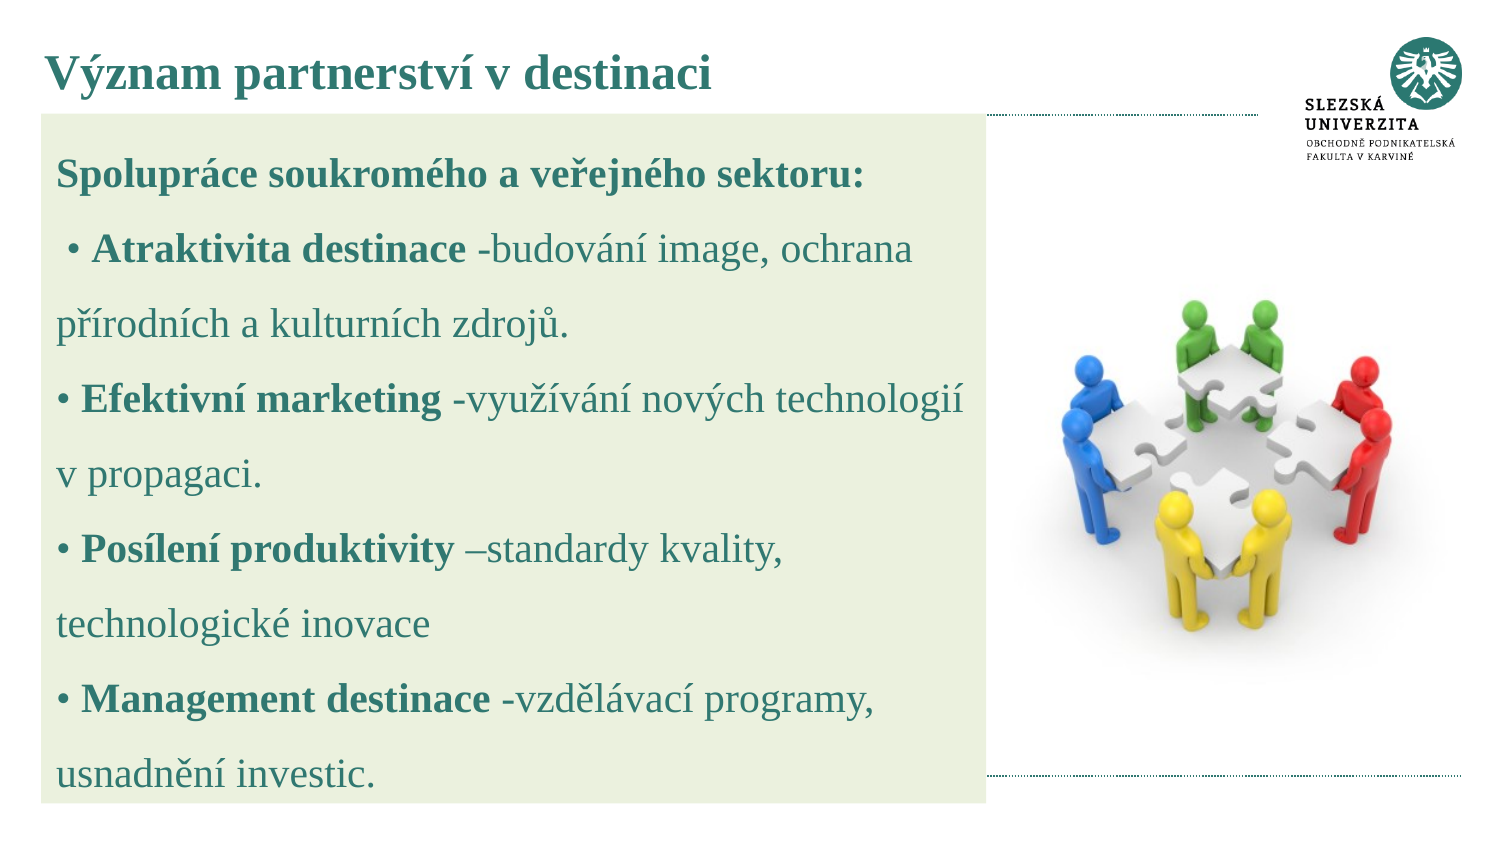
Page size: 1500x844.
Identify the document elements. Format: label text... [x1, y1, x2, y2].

picture [1305, 37, 1462, 160]
title Význam partnerství v destinaci [29, 32, 928, 116]
picture [988, 244, 1468, 692]
text_box Spolupráce soukromého a veřejného sektoru: • Atraktivita destinace -budování image, ochrana přírodních a kulturních zdrojů. • Efektivní marketing -využívání nových technologií v propagaci. • Posílení produktivity –standardy kvality, technologické inovace • Management destinace -vzdělávací programy, usnadnění investic. [41, 113, 987, 804]
